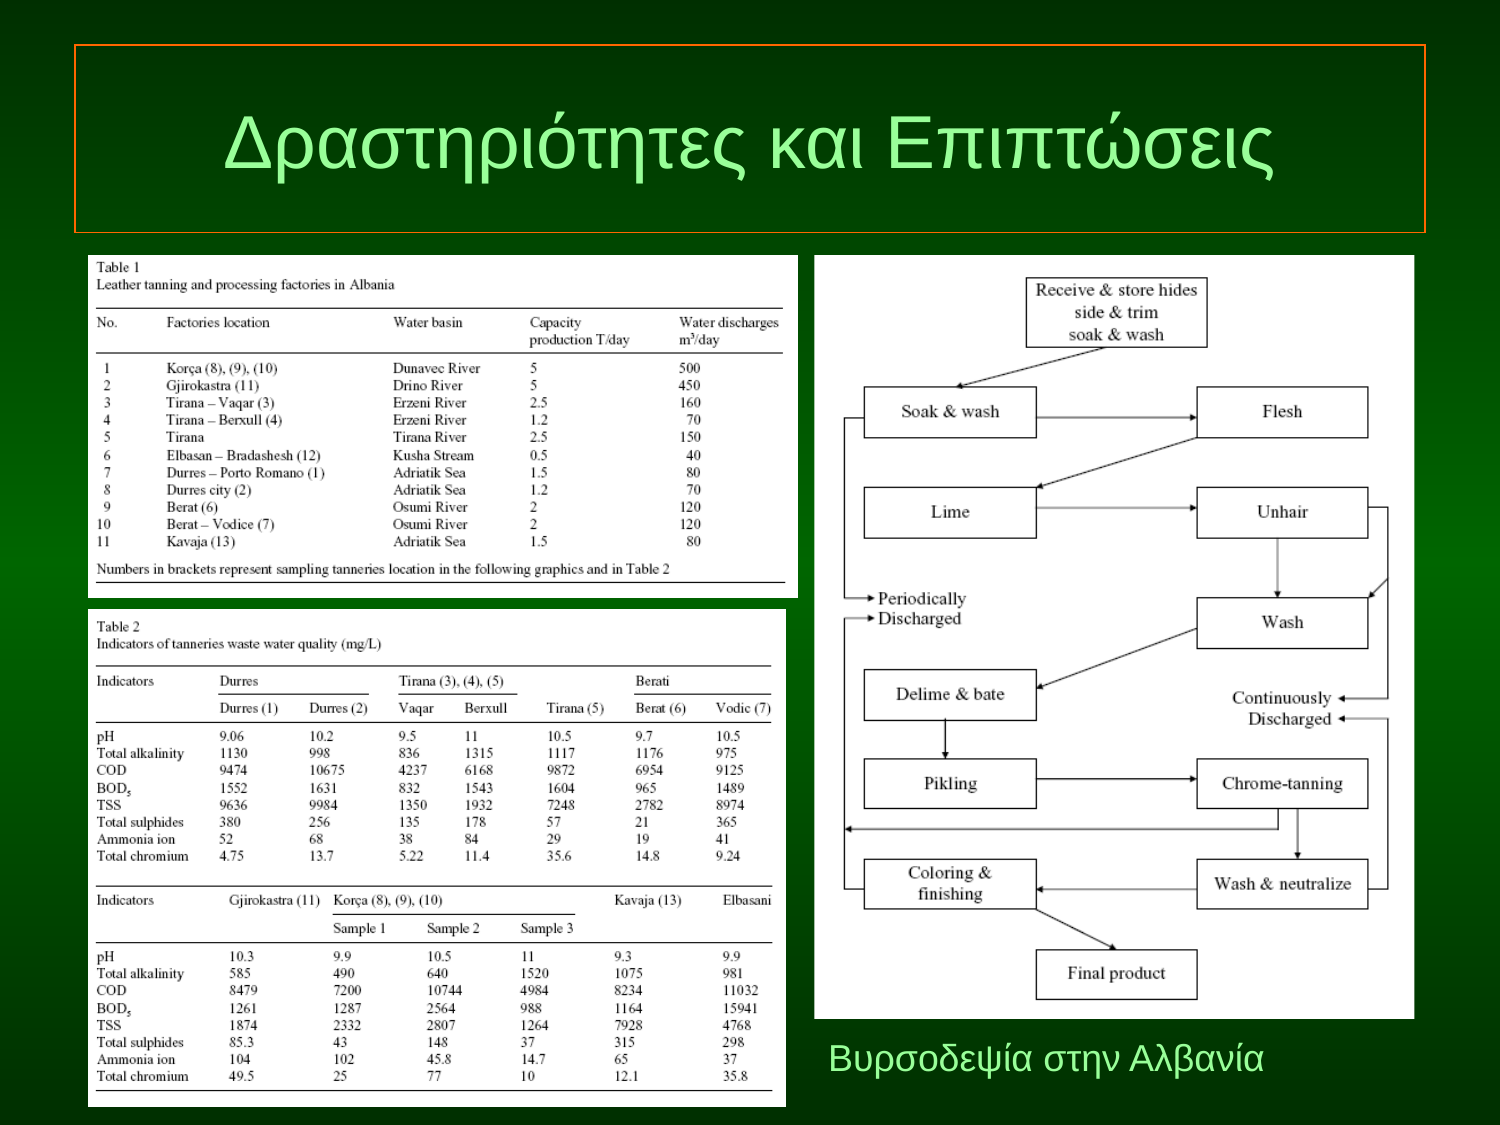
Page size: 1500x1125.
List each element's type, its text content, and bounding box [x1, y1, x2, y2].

picture [813, 255, 1415, 1019]
picture [88, 255, 798, 599]
title Δραστηριότητες και Επιπτώσεις [74, 44, 1426, 233]
picture [88, 609, 786, 1108]
text_box Βυρσοδεψία στην Αλβανία [813, 1026, 1281, 1086]
